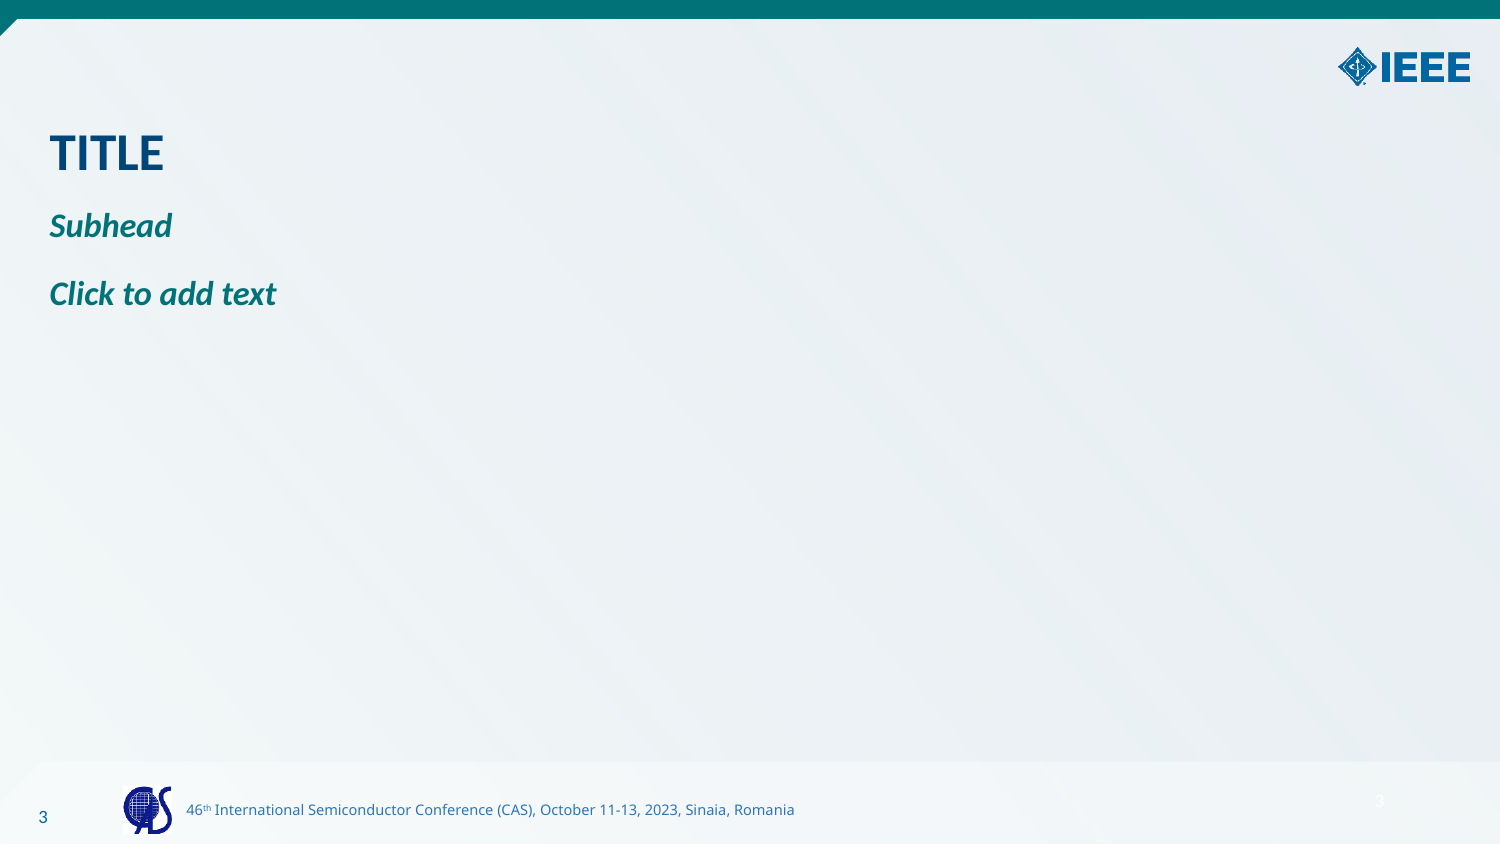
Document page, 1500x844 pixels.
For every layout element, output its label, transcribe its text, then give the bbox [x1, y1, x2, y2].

picture [123, 785, 172, 835]
picture [1338, 47, 1470, 86]
list TITLE [34, 77, 597, 190]
list Click to add text [34, 268, 597, 756]
list Subhead [34, 200, 597, 259]
slide_number 3 [23, 793, 104, 839]
